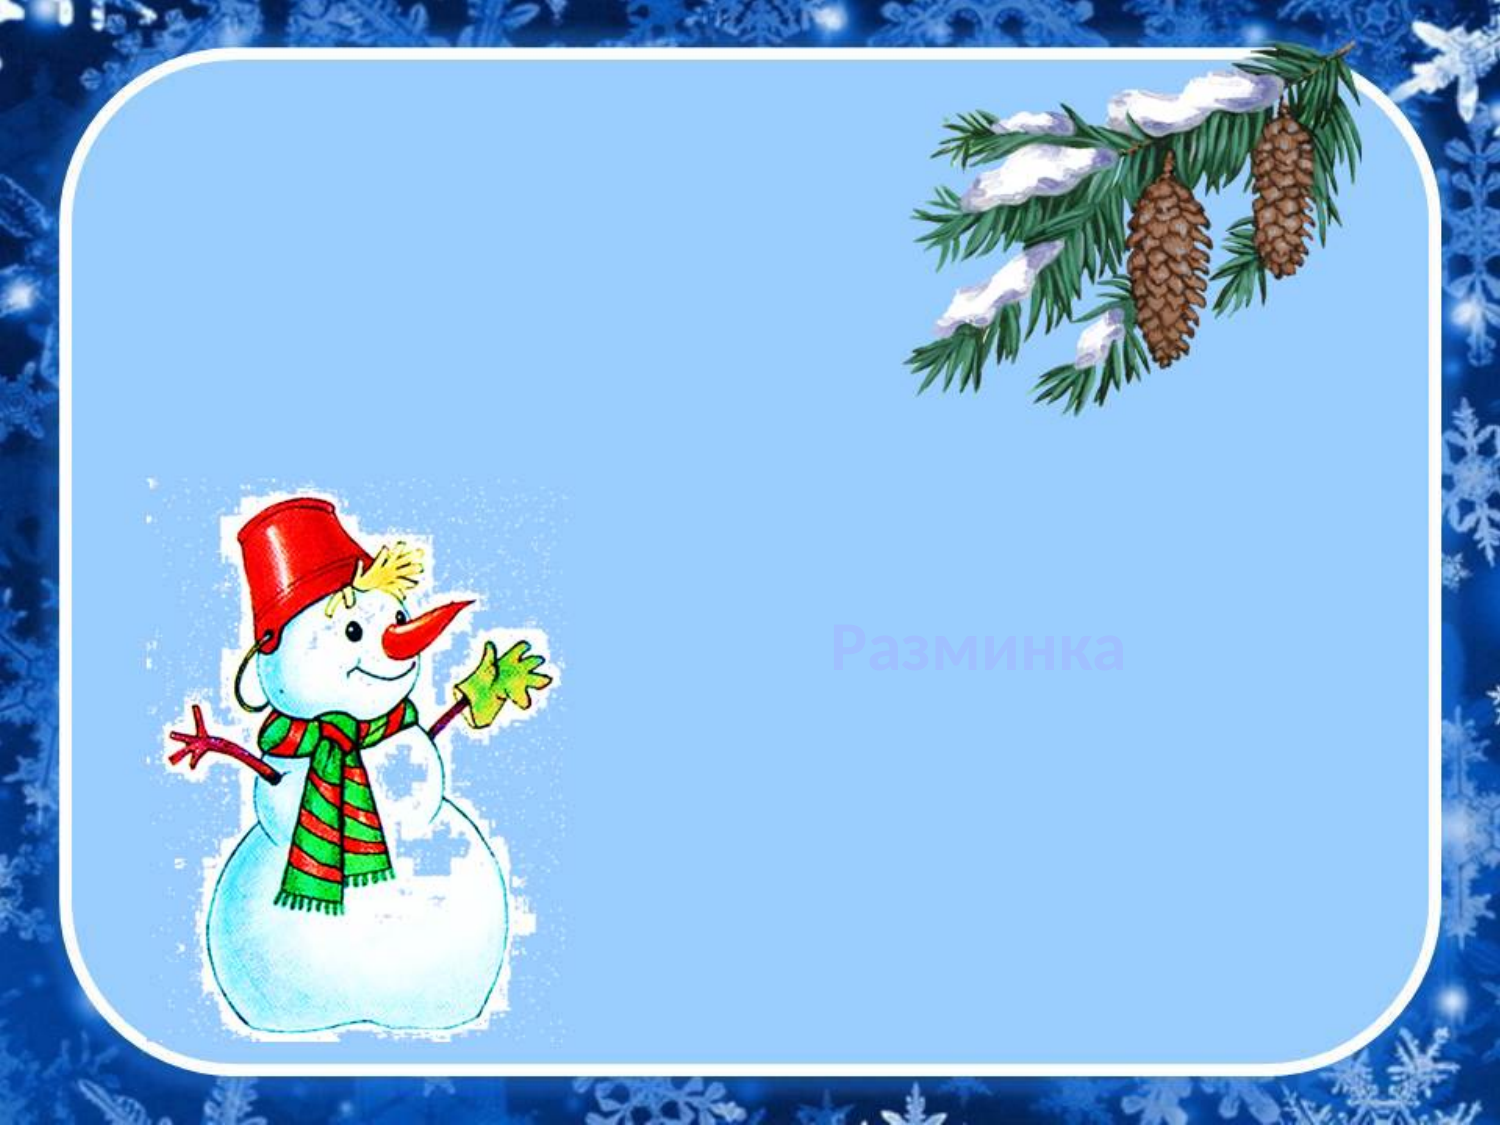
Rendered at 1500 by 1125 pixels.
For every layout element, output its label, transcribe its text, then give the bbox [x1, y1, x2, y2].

picture [0, 0, 1500, 1125]
title Разминка [503, 468, 1454, 733]
